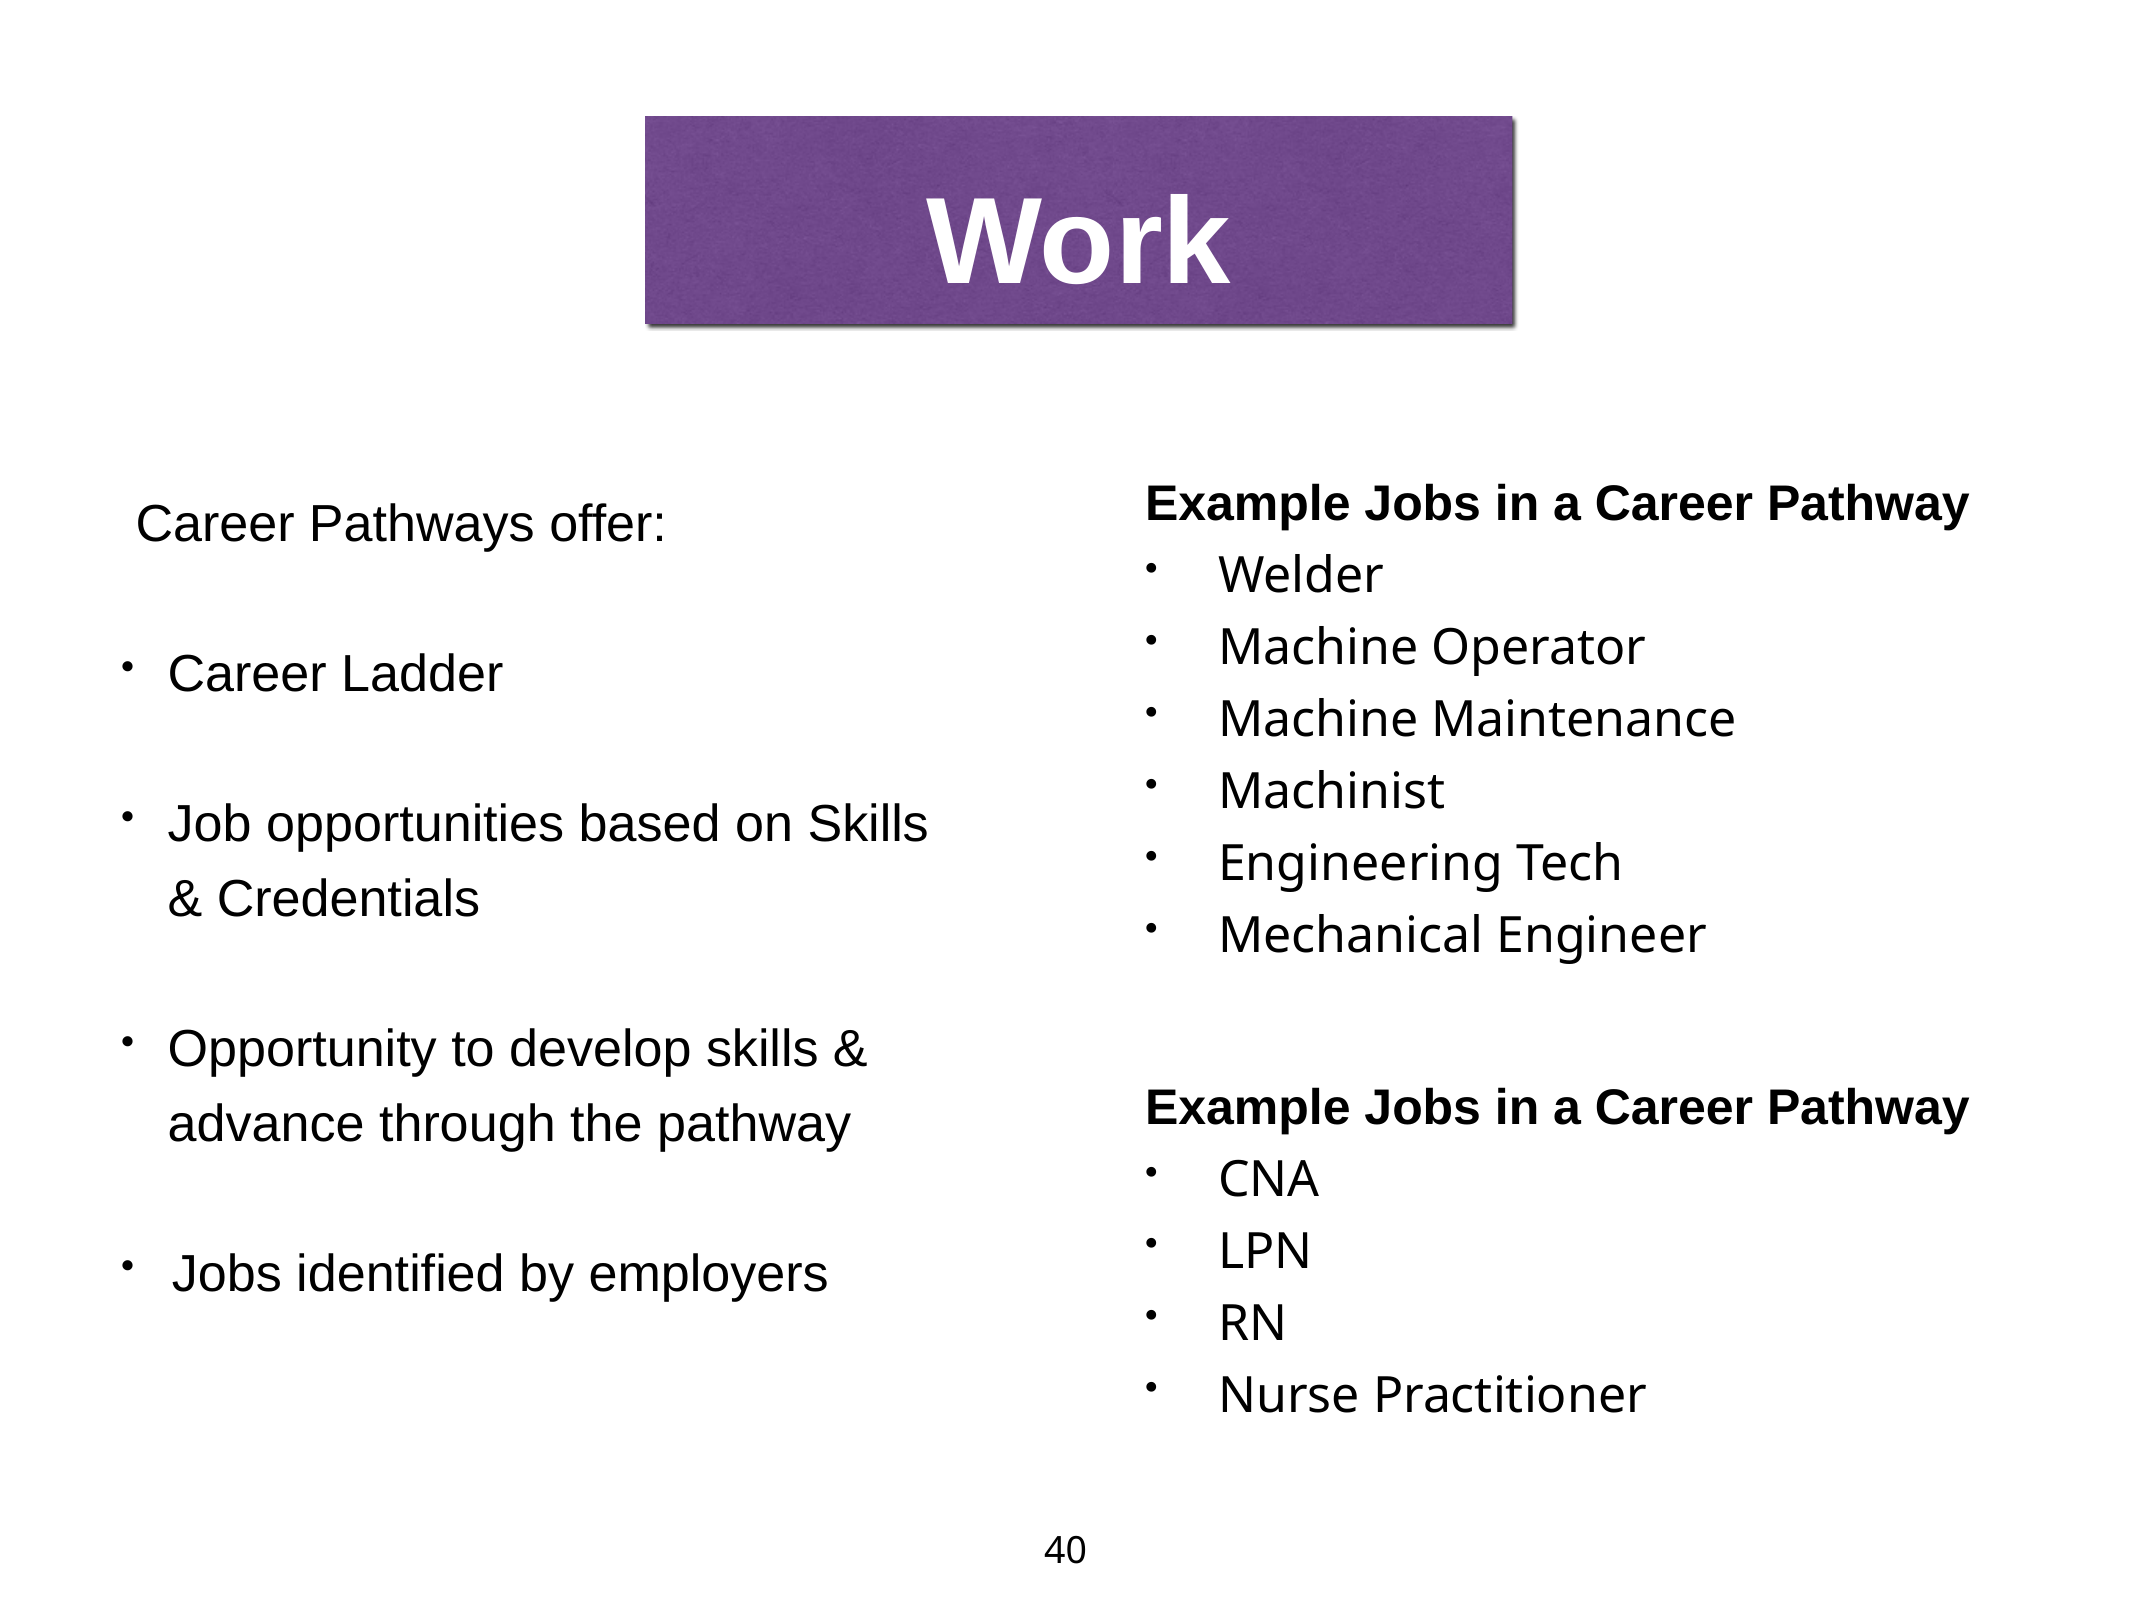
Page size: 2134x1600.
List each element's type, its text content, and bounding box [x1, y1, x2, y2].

text_box Career Pathways offer: Career Ladder Job opportunities based on Skills & Credentials Opportunity to develop skills & advance through the pathway Jobs identified by employers [112, 469, 981, 1310]
text_box Example Jobs in a Career Pathway CNA LPN RN Nurse Practitioner [1136, 1053, 1993, 1431]
text_box Example Jobs in a Career Pathway Welder Machine Operator Machine Maintenance Machinist Engineering Tech Mechanical Engineer [1136, 450, 1993, 971]
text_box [644, 116, 1513, 324]
slide_number 40 [1034, 1517, 1097, 1581]
